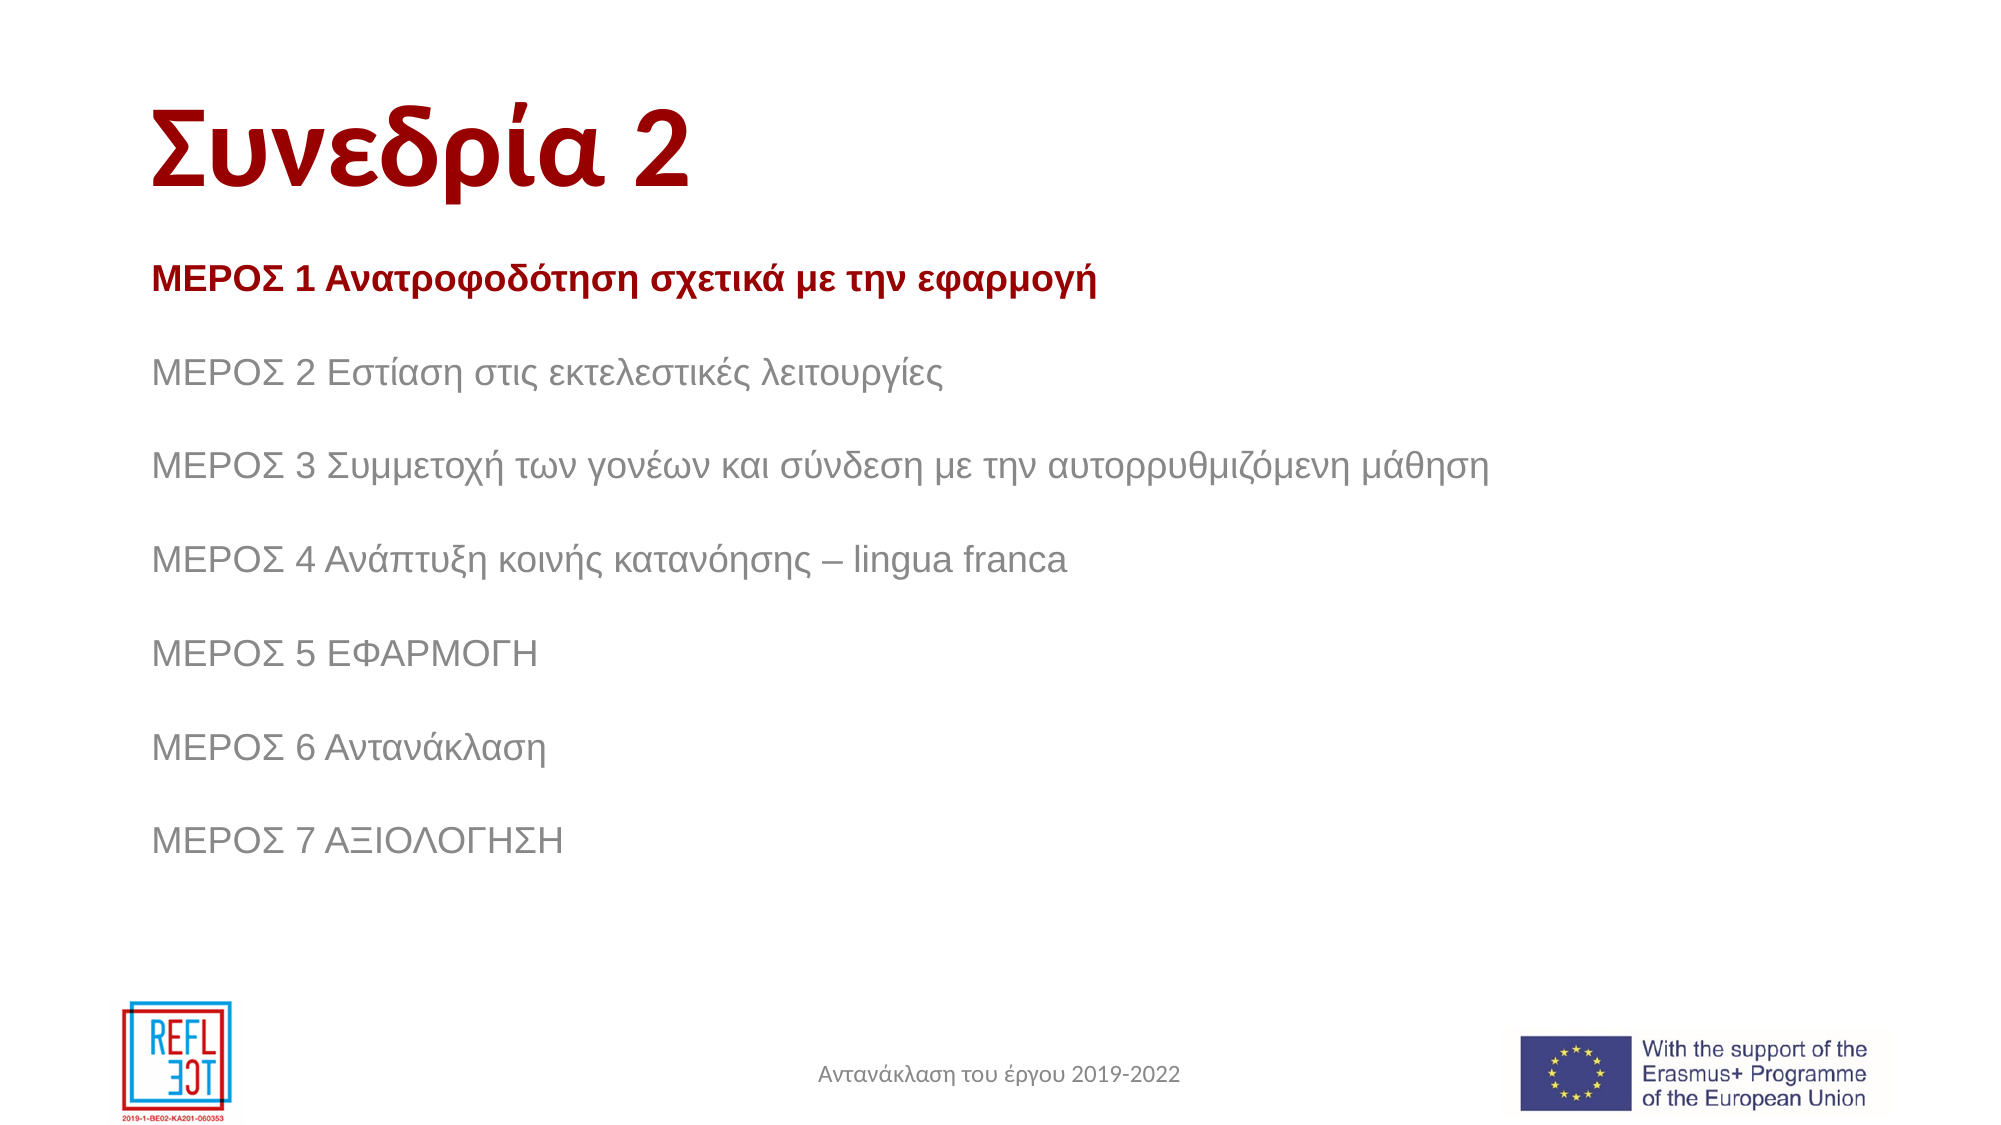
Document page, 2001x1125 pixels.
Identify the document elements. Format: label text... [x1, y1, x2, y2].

picture [107, 997, 245, 1125]
footer Αντανάκλαση του έργου 2019-2022 [662, 1042, 1338, 1103]
list ΜΕΡΟΣ 1 Ανατροφοδότηση σχετικά με την εφαρμογή ΜΕΡΟΣ 2 Εστίαση στις εκτελεστικές λειτουργίες ΜΕΡΟΣ 3 Συμμετοχή των γονέων και σύνδεση με την αυτορρυθμιζόμενη μάθηση ΜΕΡΟΣ 4 Ανάπτυξη κοινής κατανόησης – lingua franca ΜΕΡΟΣ 5 ΕΦΑΡΜΟΓΗ ΜΕΡΟΣ 6 Αντανάκλαση ΜΕΡΟΣ 7 ΑΞΙΟΛΟΓΗΣΗ [136, 235, 1862, 999]
picture [1502, 1028, 1892, 1117]
title Συνεδρία 2 [136, 76, 1862, 220]
